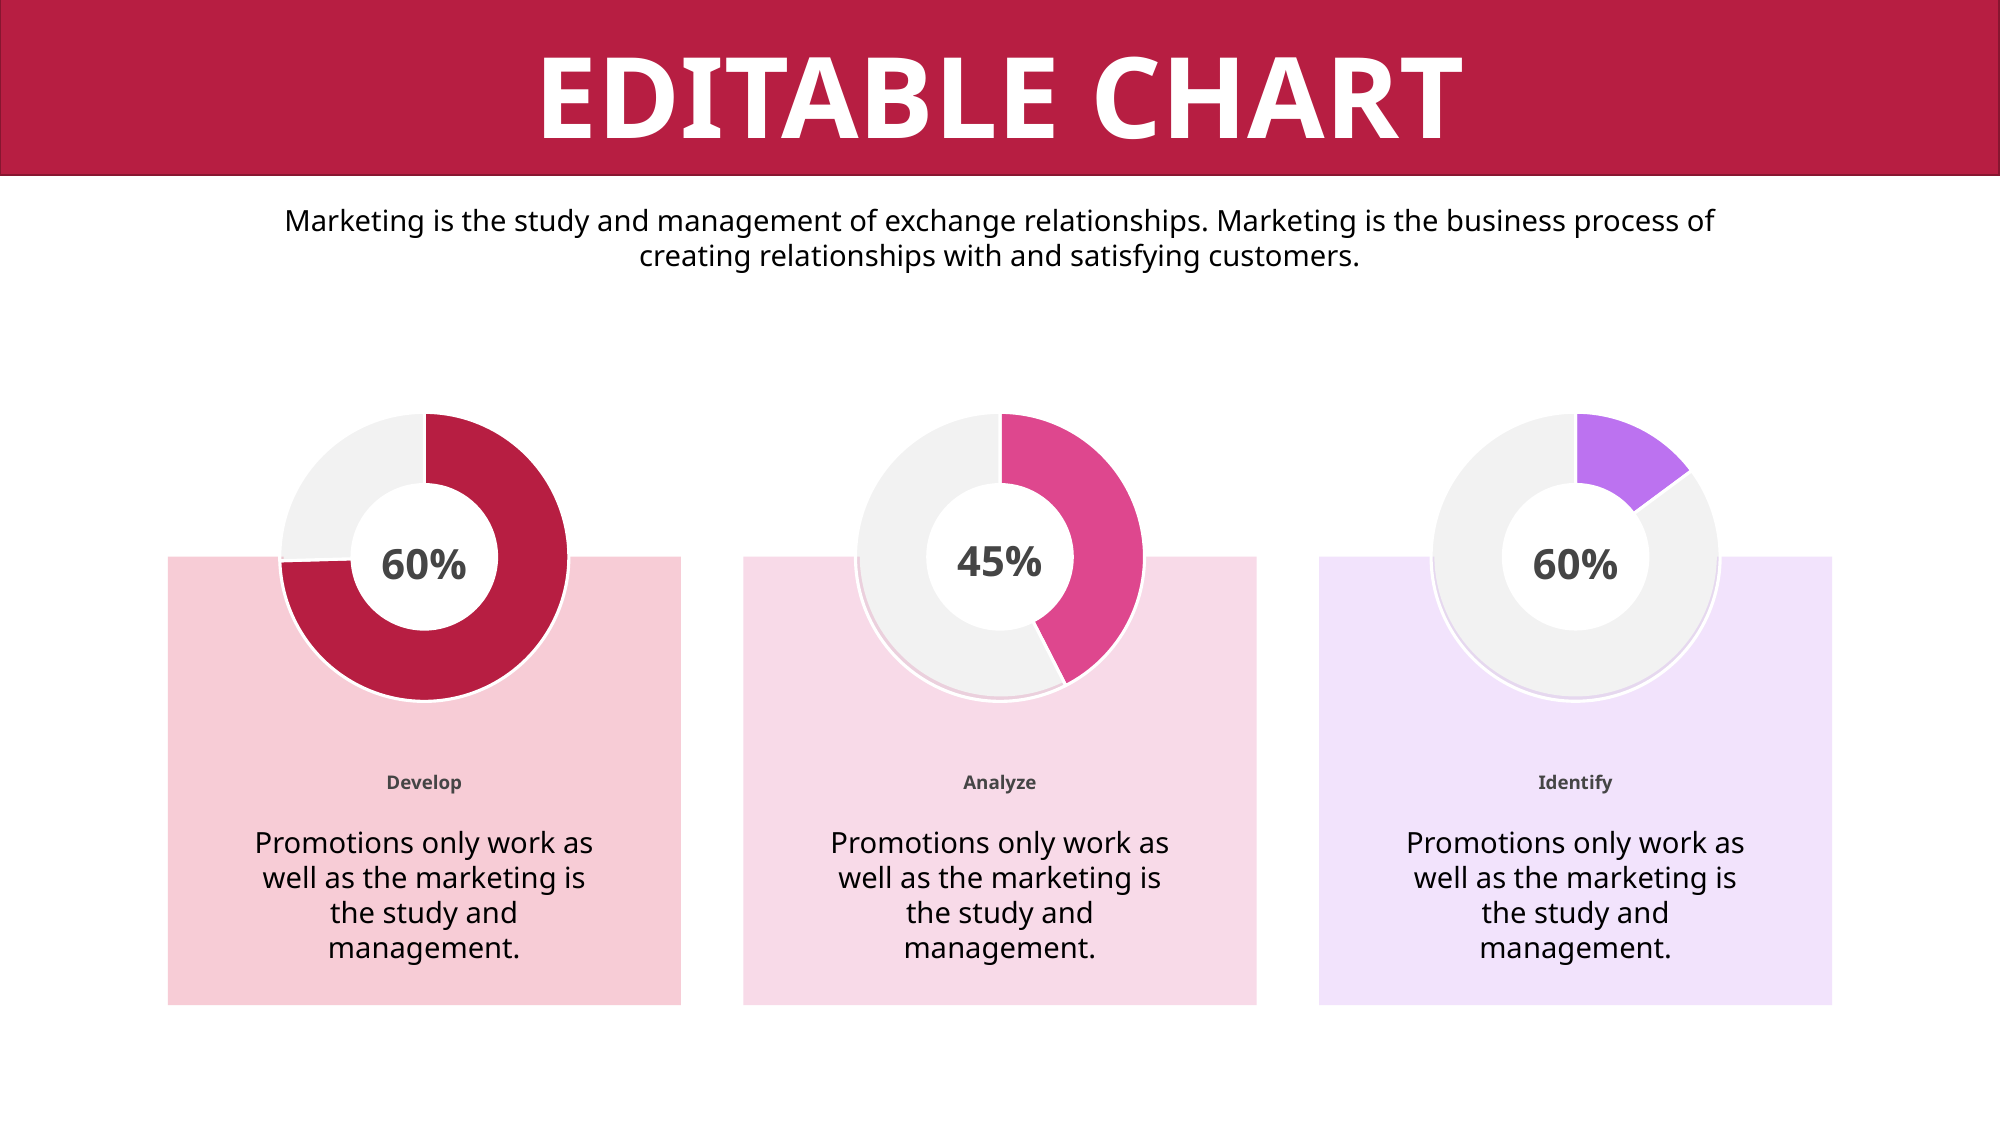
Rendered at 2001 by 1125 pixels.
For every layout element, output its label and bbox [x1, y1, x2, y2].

text_box [0, 0, 2000, 176]
text_box [742, 555, 1258, 1007]
text_box [799, 763, 1201, 974]
text_box [223, 763, 625, 974]
text_box [1318, 555, 1833, 1007]
text_box [839, 406, 1161, 708]
text_box [1414, 405, 1737, 708]
text_box [218, 18, 1782, 282]
text_box [166, 555, 682, 1007]
text_box [1375, 763, 1776, 974]
text_box [263, 406, 586, 708]
